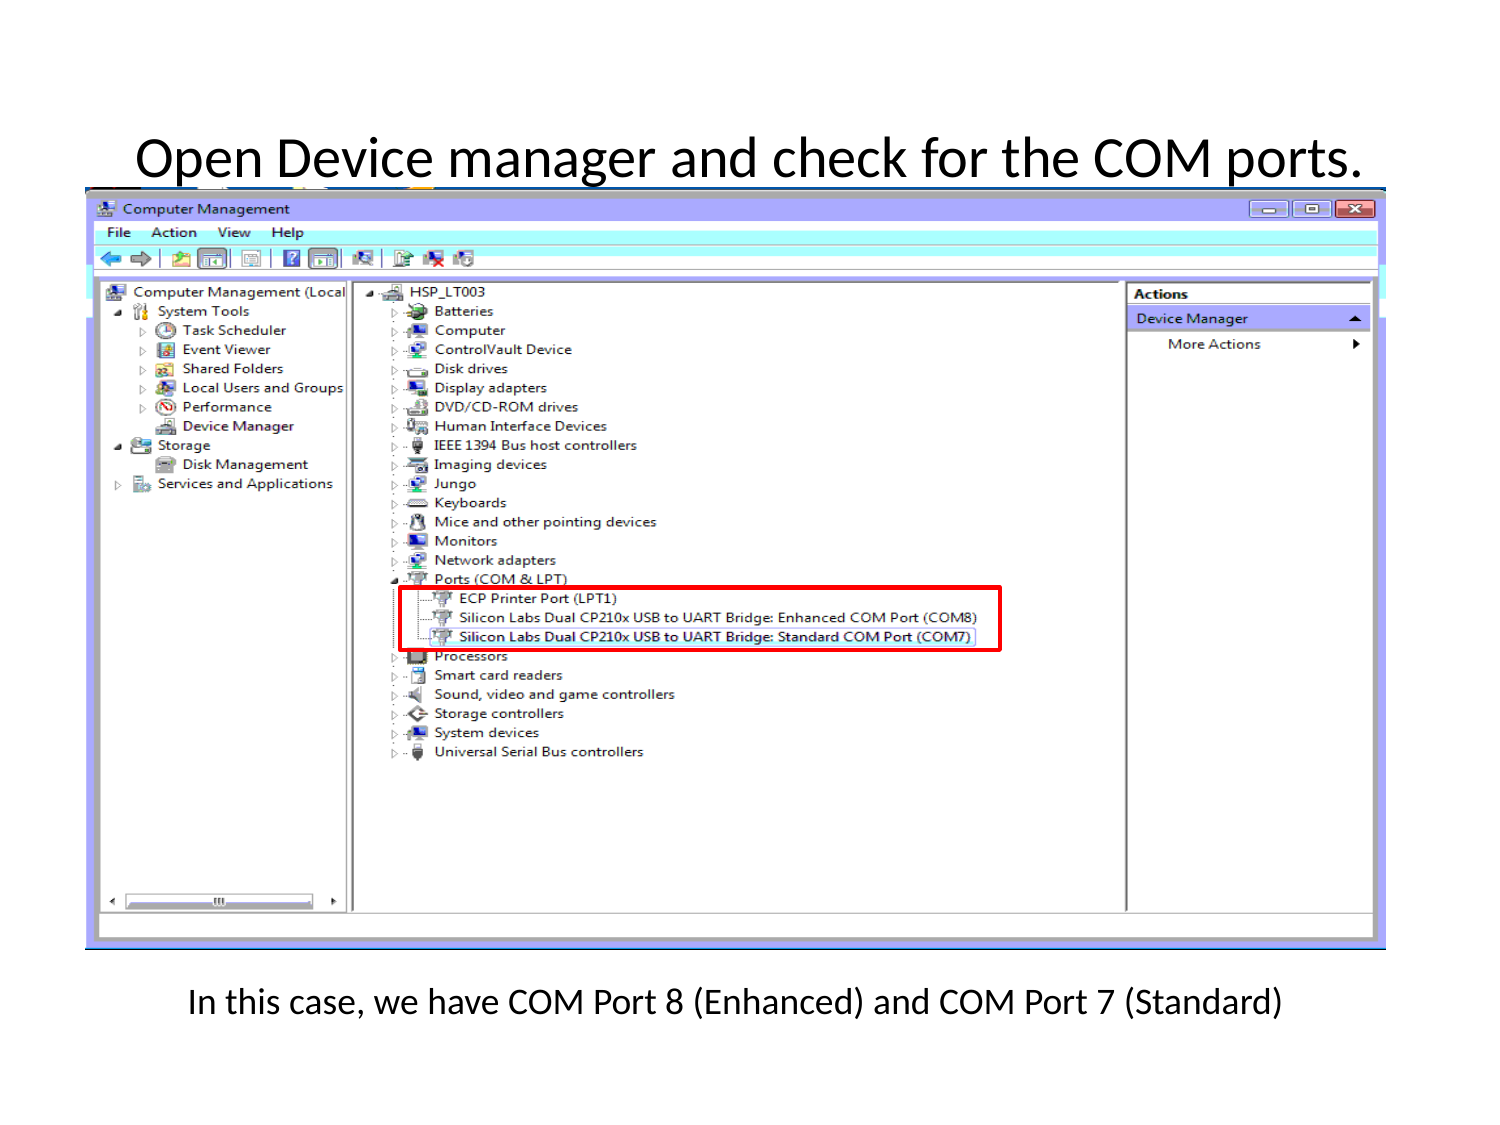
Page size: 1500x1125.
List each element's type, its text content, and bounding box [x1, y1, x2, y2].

title Open Device manager and check for the COM ports. [75, 45, 1425, 263]
picture [85, 187, 1387, 947]
text_box In this case, we have COM Port 8 (Enhanced) and COM Port 7 (Standard) [172, 969, 1300, 1030]
